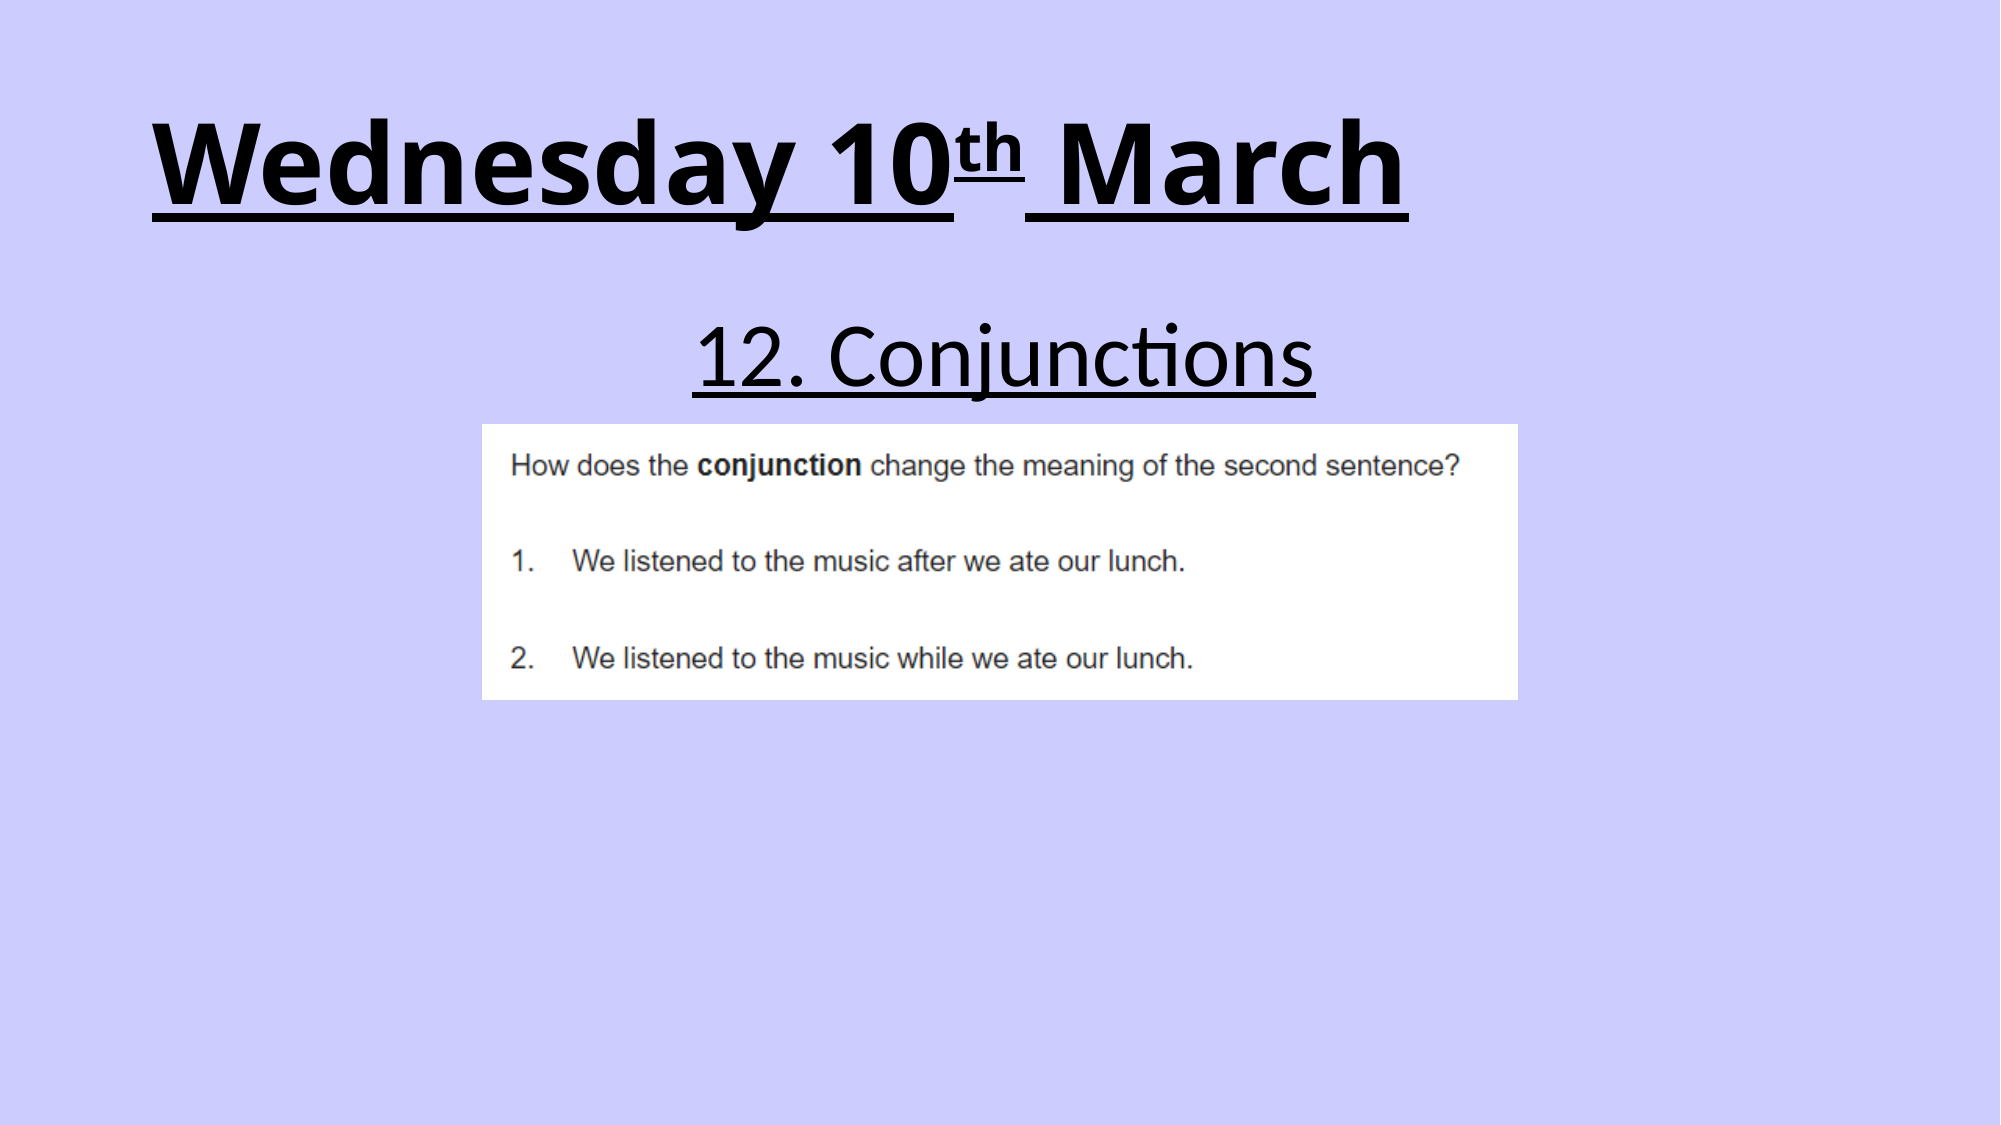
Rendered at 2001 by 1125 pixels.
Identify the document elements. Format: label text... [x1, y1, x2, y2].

title Wednesday 10th March [137, 59, 1863, 278]
list 12. Conjunctions [63, 299, 1945, 1014]
picture [481, 424, 1518, 701]
